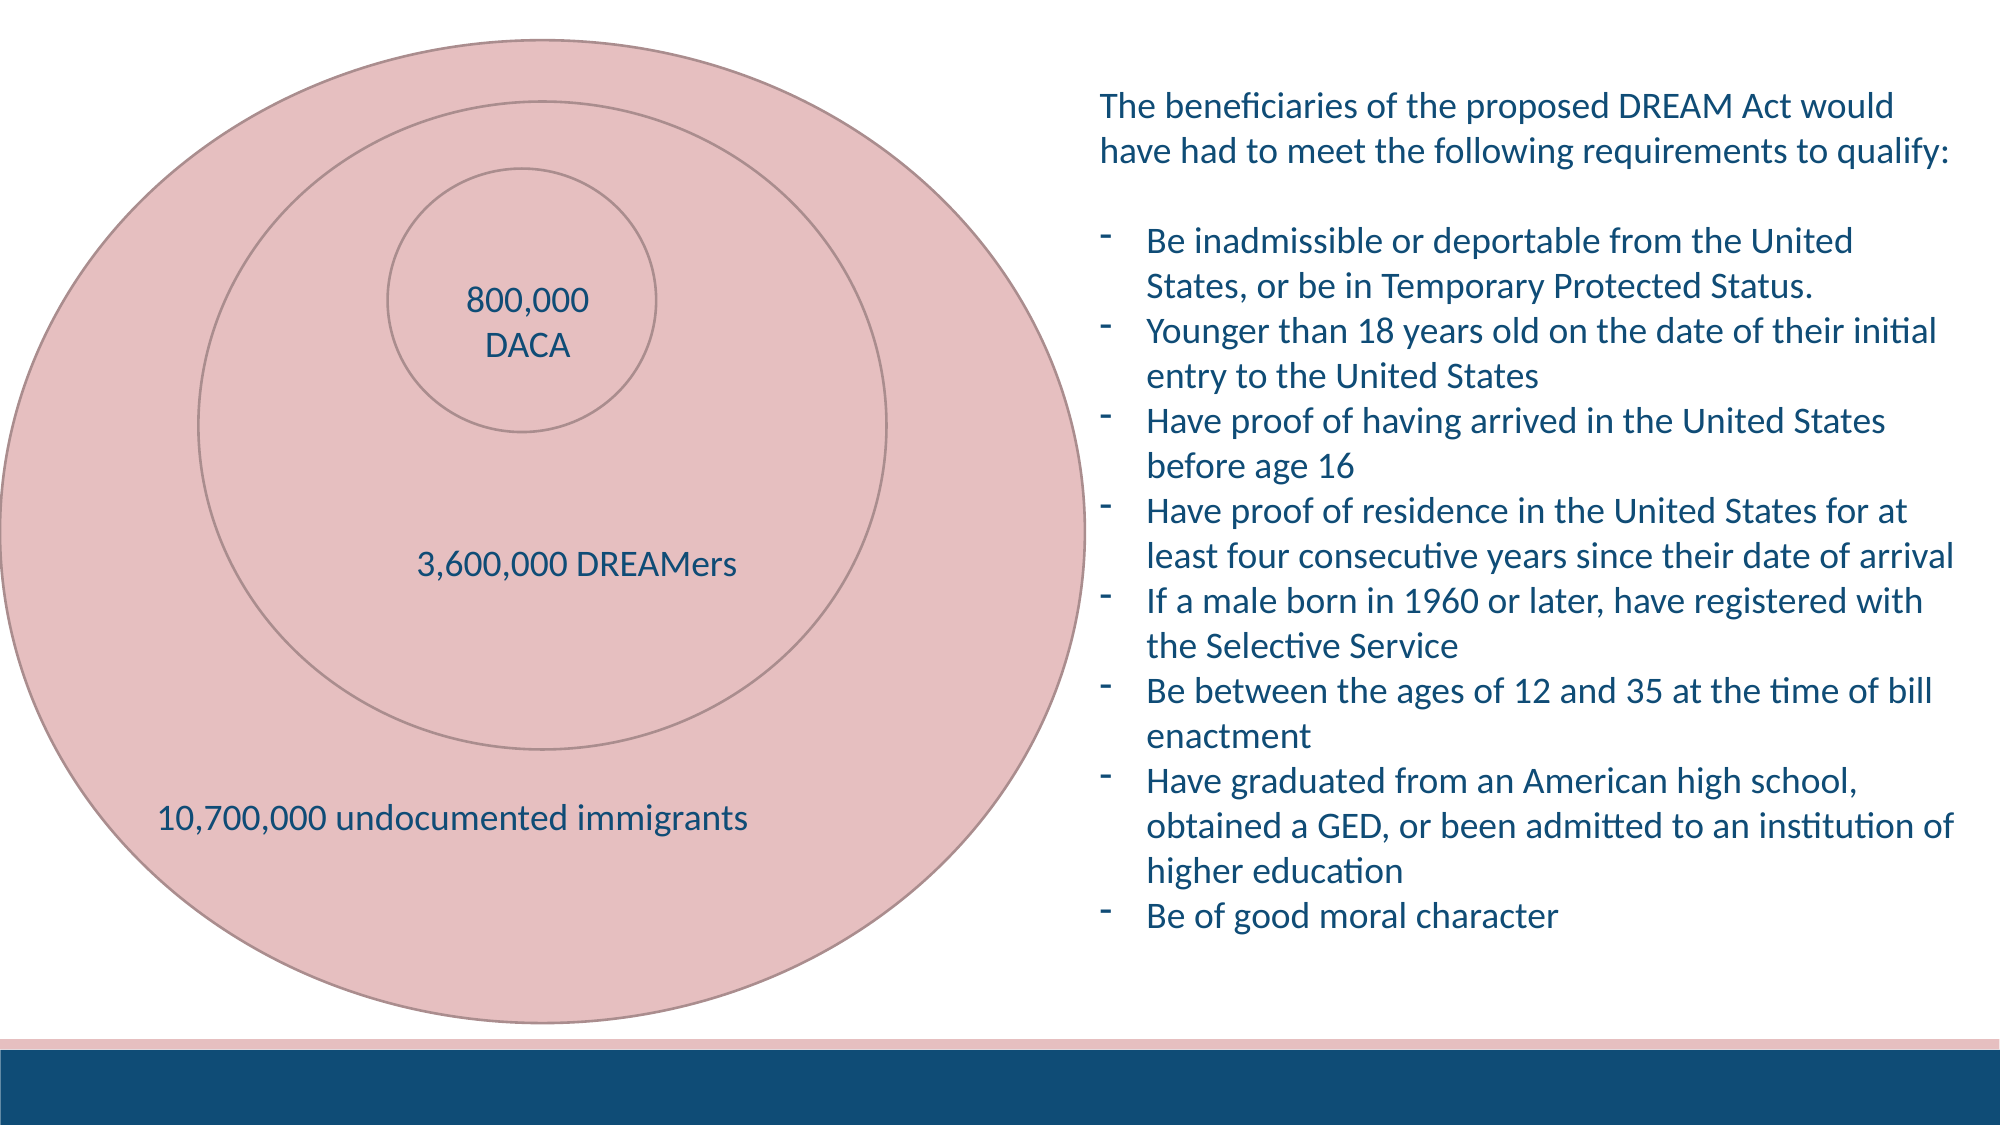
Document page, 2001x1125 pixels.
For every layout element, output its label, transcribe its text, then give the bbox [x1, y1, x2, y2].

text_box 800,000 DACA [426, 268, 630, 373]
text_box [386, 167, 658, 434]
text_box 10,700,000 undocumented immigrants [141, 785, 887, 846]
text_box [198, 354, 379, 415]
text_box [0, 38, 1084, 1025]
text_box The beneficiaries of the proposed DREAM Act would have had to meet the following requirements to qualify: Be inadmissible or deportable from the United States, or be in Temporary Protected Status. Younger than 18 years old on the date of their initial entry to the United States Have proof of having arrived in the United States before age 16 Have proof of residence in the United States for at least four consecutive years since their date of arrival If a male born in 1960 or later, have registered with the Selective Service Be between the ages of 12 and 35 at the time of bill enactment Have graduated from an American high school, obtained a GED, or been admitted to an institution of higher education Be of good moral character [1084, 73, 1976, 944]
text_box [197, 100, 888, 751]
text_box 3,600,000 DREAMers [401, 531, 775, 592]
